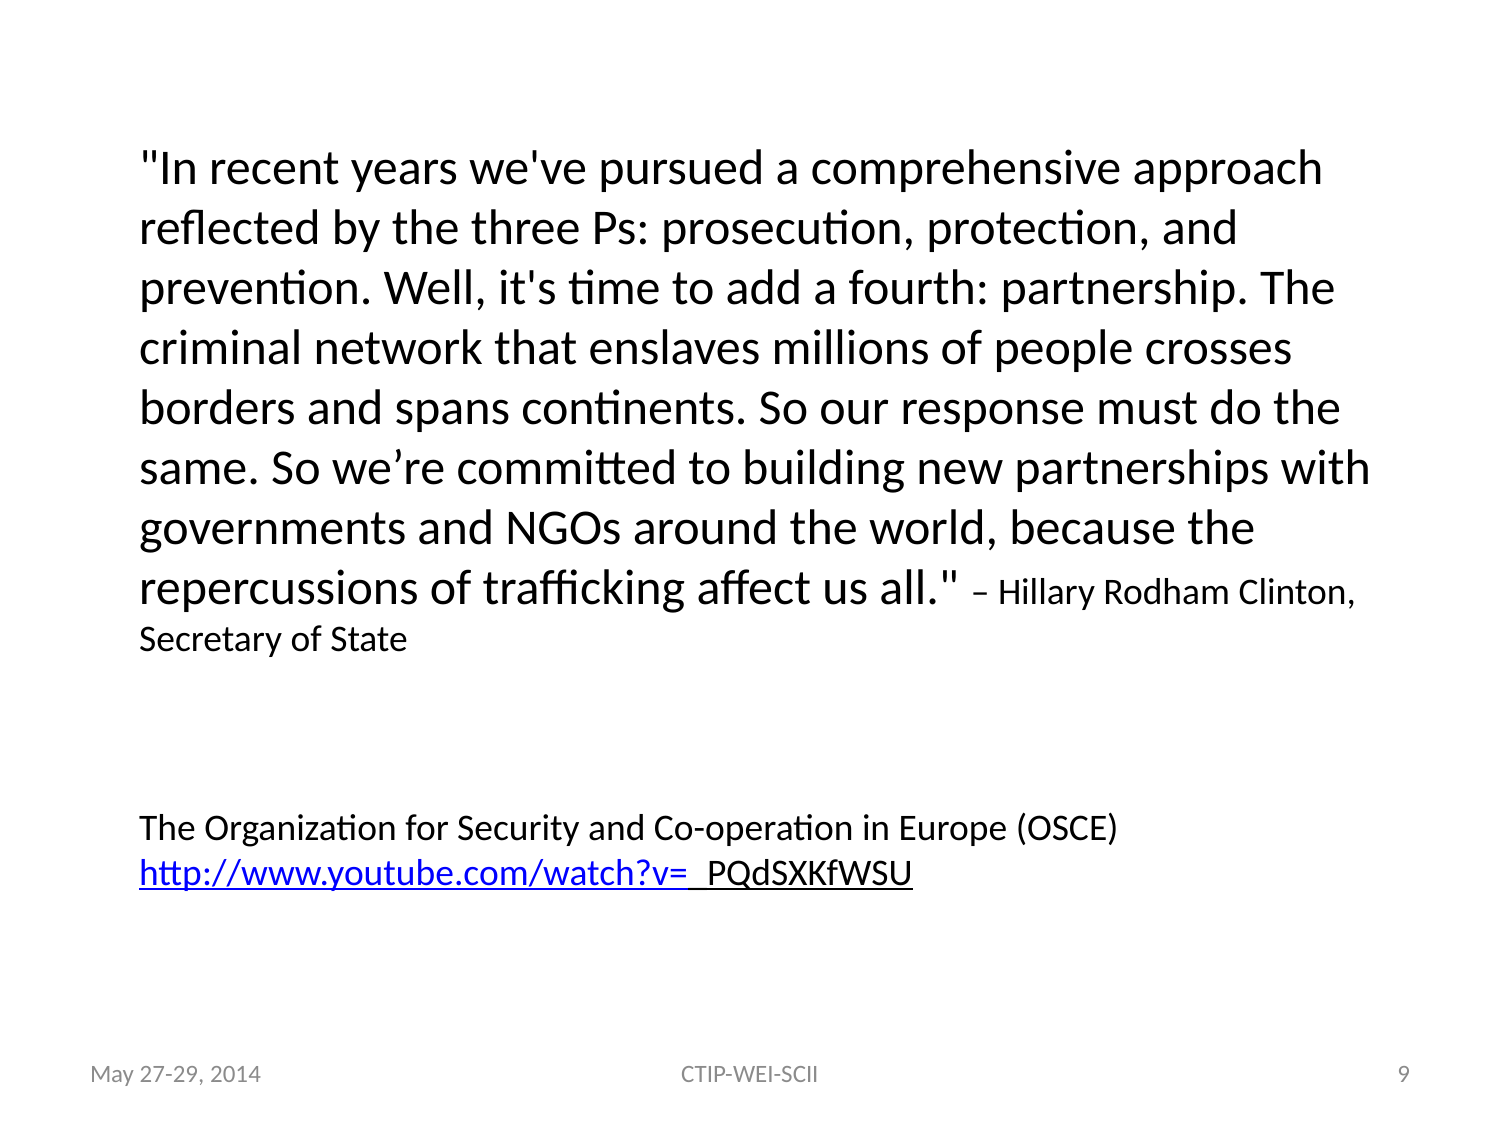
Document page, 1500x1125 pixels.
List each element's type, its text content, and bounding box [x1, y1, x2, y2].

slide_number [75, 1042, 425, 1103]
text_box The Organization for Security and Co-operation in Europe (OSCE) http://www.youtube.com/watch?v=_PQdSXKfWSU [124, 795, 1377, 900]
footer CTIP-WEI-SCII [512, 1042, 988, 1103]
slide_number 9 [1074, 1042, 1425, 1103]
text_box "In recent years we've pursued a comprehensive approach reflected by the three Ps: prosecution, protection, and prevention. Well, it's time to add a fourth: partnership. The criminal network that enslaves millions of people crosses borders and spans continents. So our response must do the same. So we’re committed to building new partnerships with governments and NGOs around the world, because the repercussions of trafficking affect us all." – Hillary Rodham Clinton, Secretary of State [124, 127, 1390, 667]
